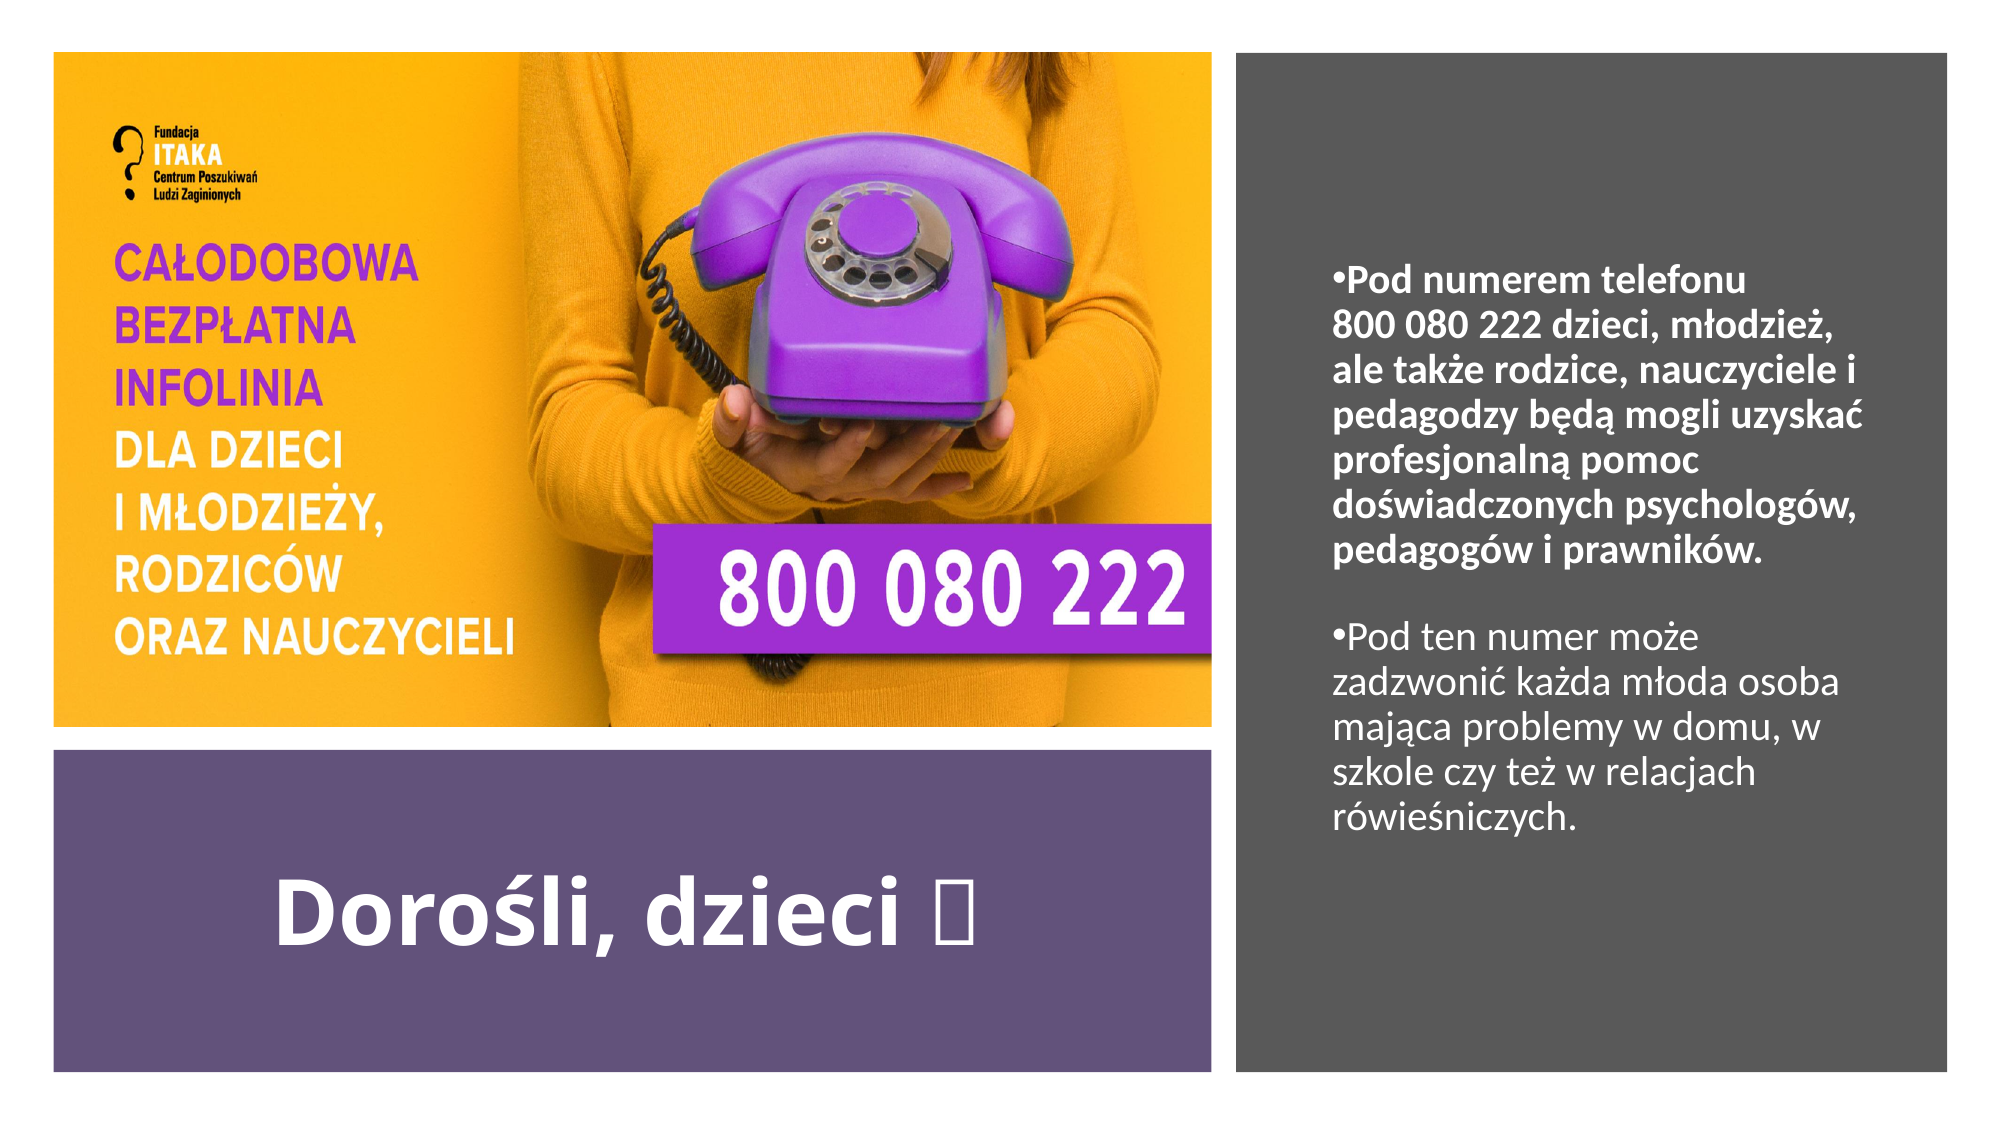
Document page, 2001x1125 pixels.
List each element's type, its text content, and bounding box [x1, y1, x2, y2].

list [53, 52, 1212, 727]
title Dorośli, dzieci  [85, 782, 1168, 1049]
text_box [53, 749, 1212, 1073]
text_box [1235, 52, 1948, 1073]
list Pod numerem telefonu 800 080 222 dzieci, młodzież, ale także rodzice, nauczyciele i pedagodzy będą mogli uzyskać profesjonalną pomoc doświadczonych psychologów, pedagogów i prawników. Pod ten numer może zadzwonić każda młoda osoba mająca problemy w domu, w szkole czy też w relacjach rówieśniczych. [1317, 150, 1879, 947]
